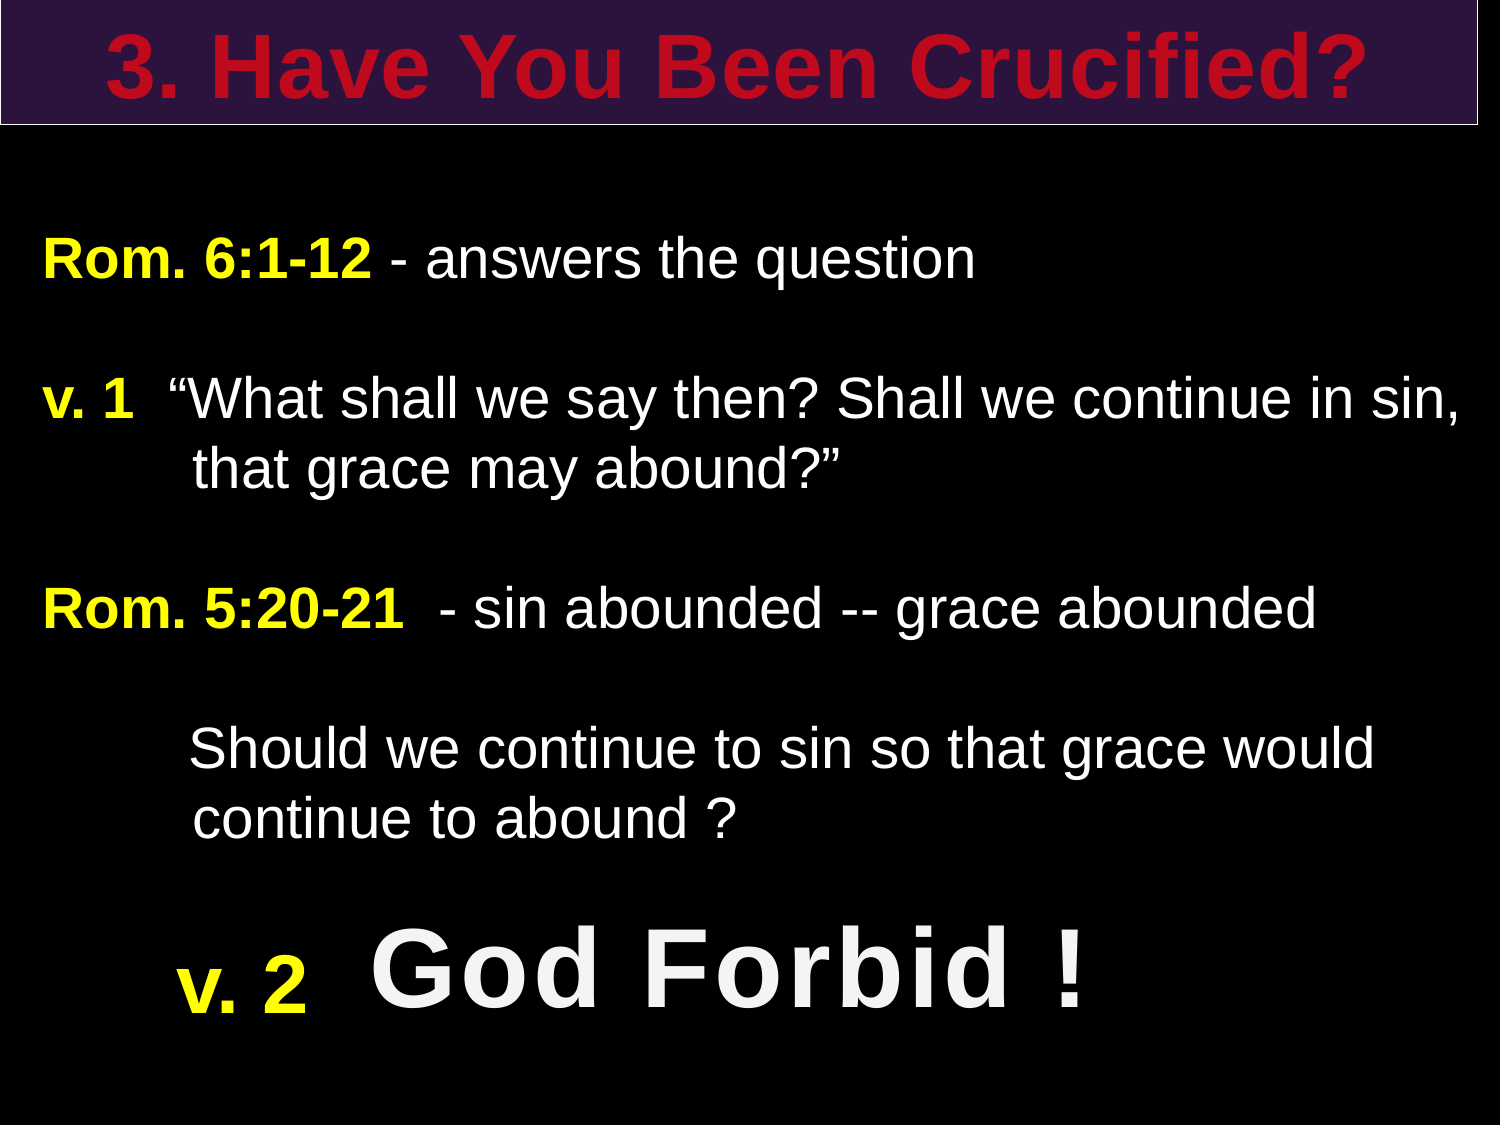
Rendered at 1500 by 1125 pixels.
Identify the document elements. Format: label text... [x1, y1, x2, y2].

text_box 3. Have You Been Crucified? [0, 0, 1478, 125]
text_box God Forbid ! [354, 887, 1106, 1038]
text_box v. 2 [161, 922, 348, 1038]
text_box Rom. 6:1-12 - answers the question v. 1 “What shall we say then? Shall we continue in sin, that grace may abound?” Rom. 5:20-21 - sin abounded -- grace abounded Should we continue to sin so that grace would continue to abound ? [27, 212, 1500, 858]
